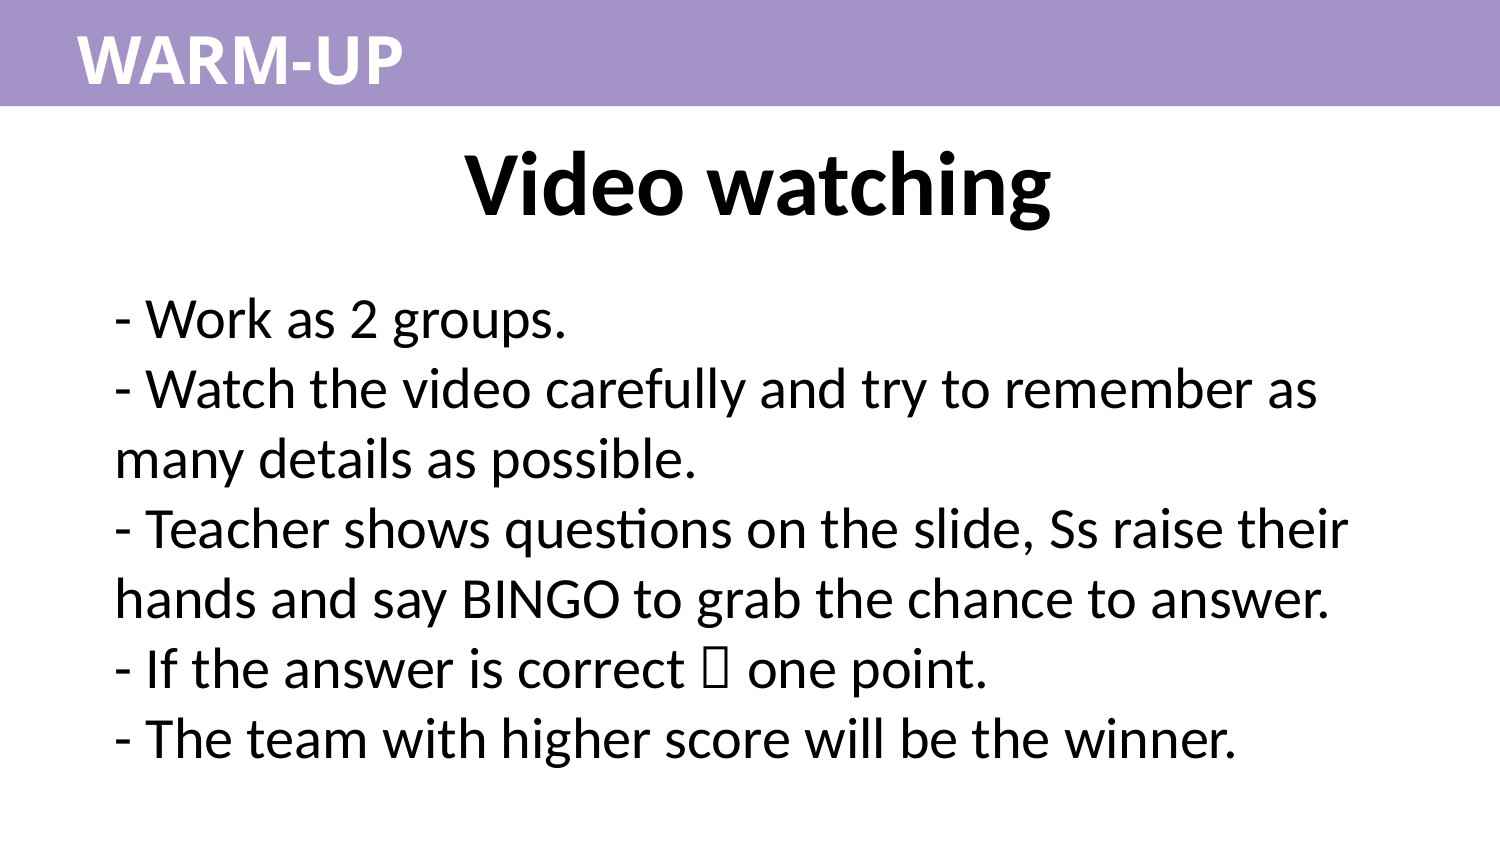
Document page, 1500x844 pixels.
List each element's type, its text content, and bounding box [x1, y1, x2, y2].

text_box Video watching [365, 116, 1152, 241]
text_box - Work as 2 groups. - Watch the video carefully and try to remember as many details as possible. - Teacher shows questions on the slide, Ss raise their hands and say BINGO to grab the chance to answer. - If the answer is correct  one point. - The team with higher score will be the winner. [99, 272, 1464, 778]
text_box WARM-UP [62, 10, 625, 105]
text_box [0, 0, 1500, 107]
